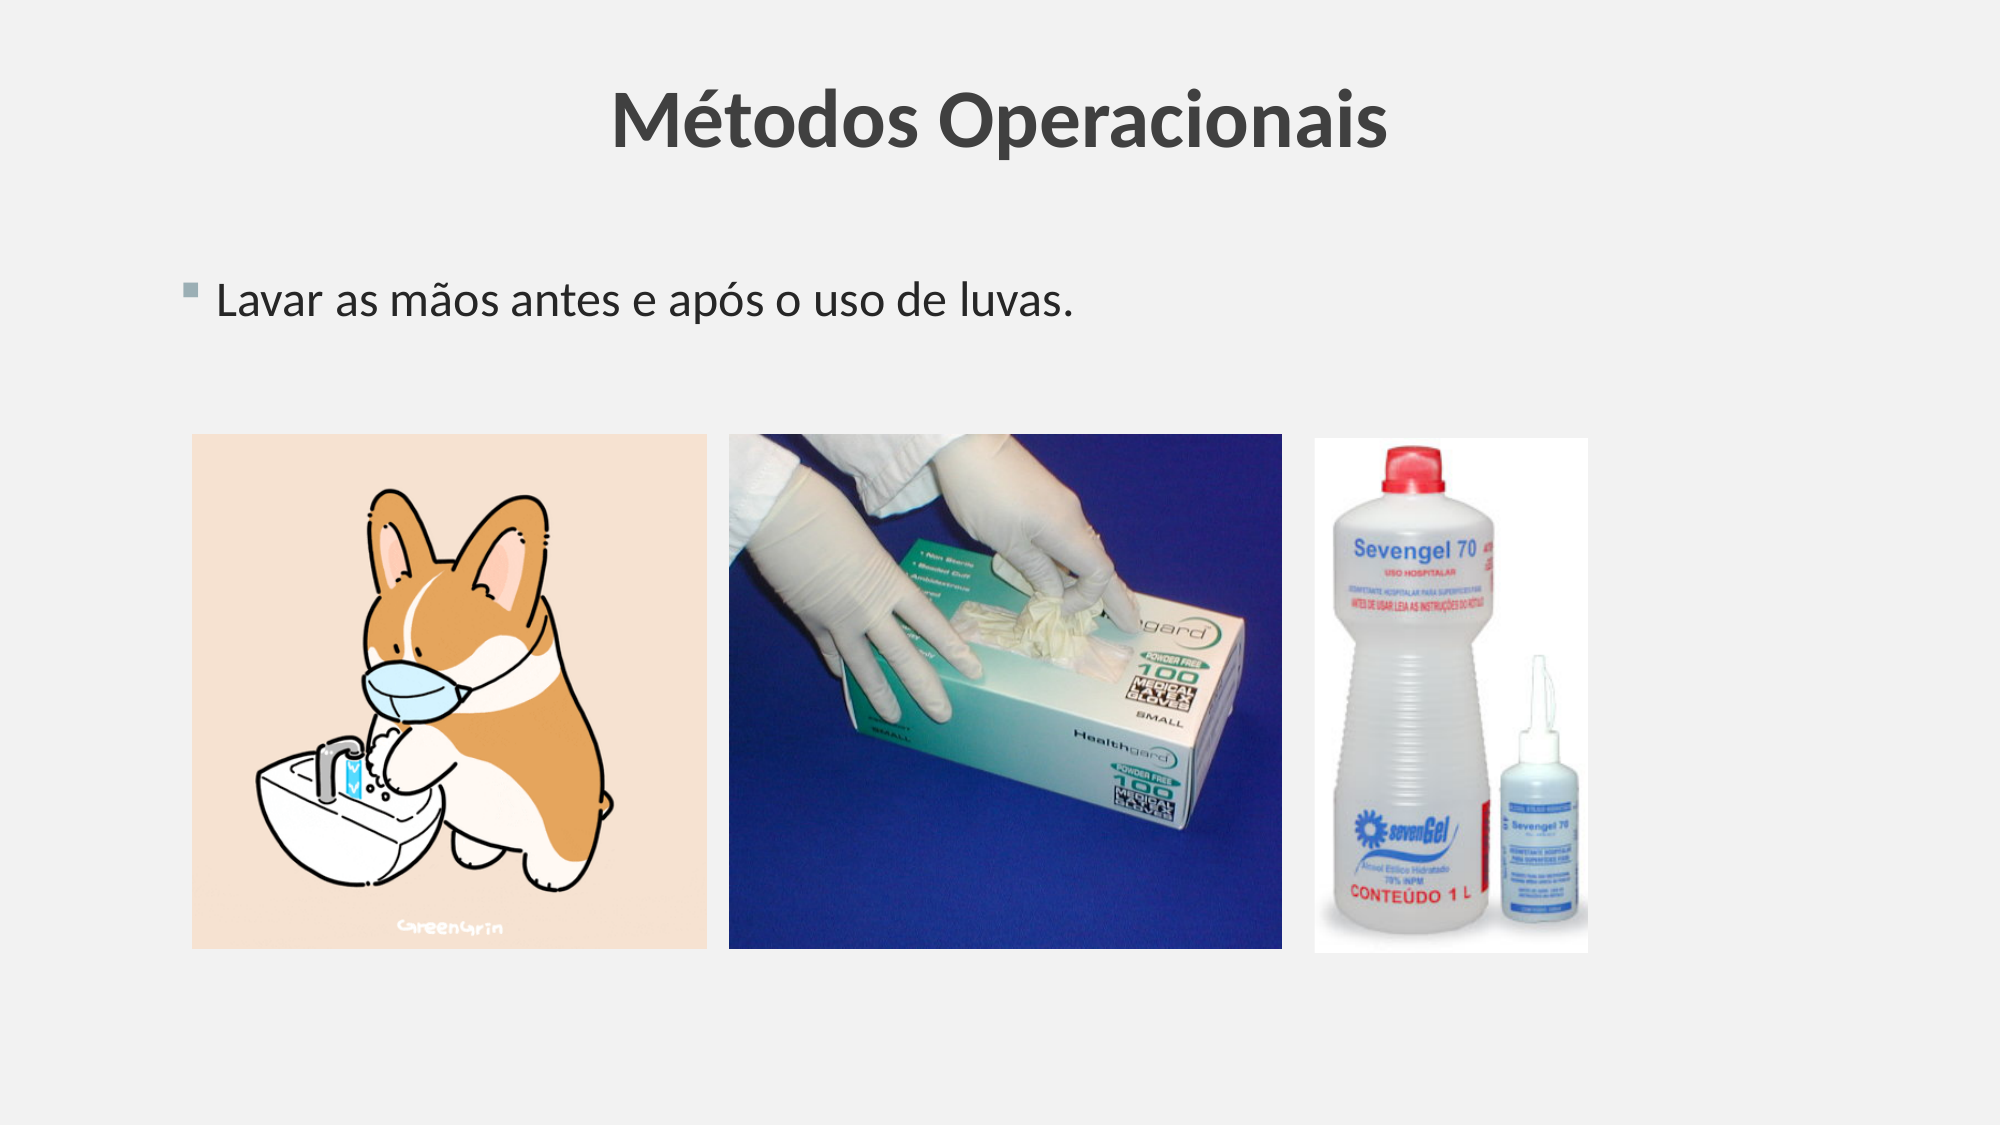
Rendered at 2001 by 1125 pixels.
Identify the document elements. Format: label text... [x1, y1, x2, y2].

picture [729, 434, 1282, 949]
text_box Métodos Operacionais [249, 56, 1750, 172]
picture [1314, 438, 1588, 953]
picture [192, 434, 707, 949]
list Lavar as mãos antes e após o uso de luvas. [164, 228, 1249, 347]
